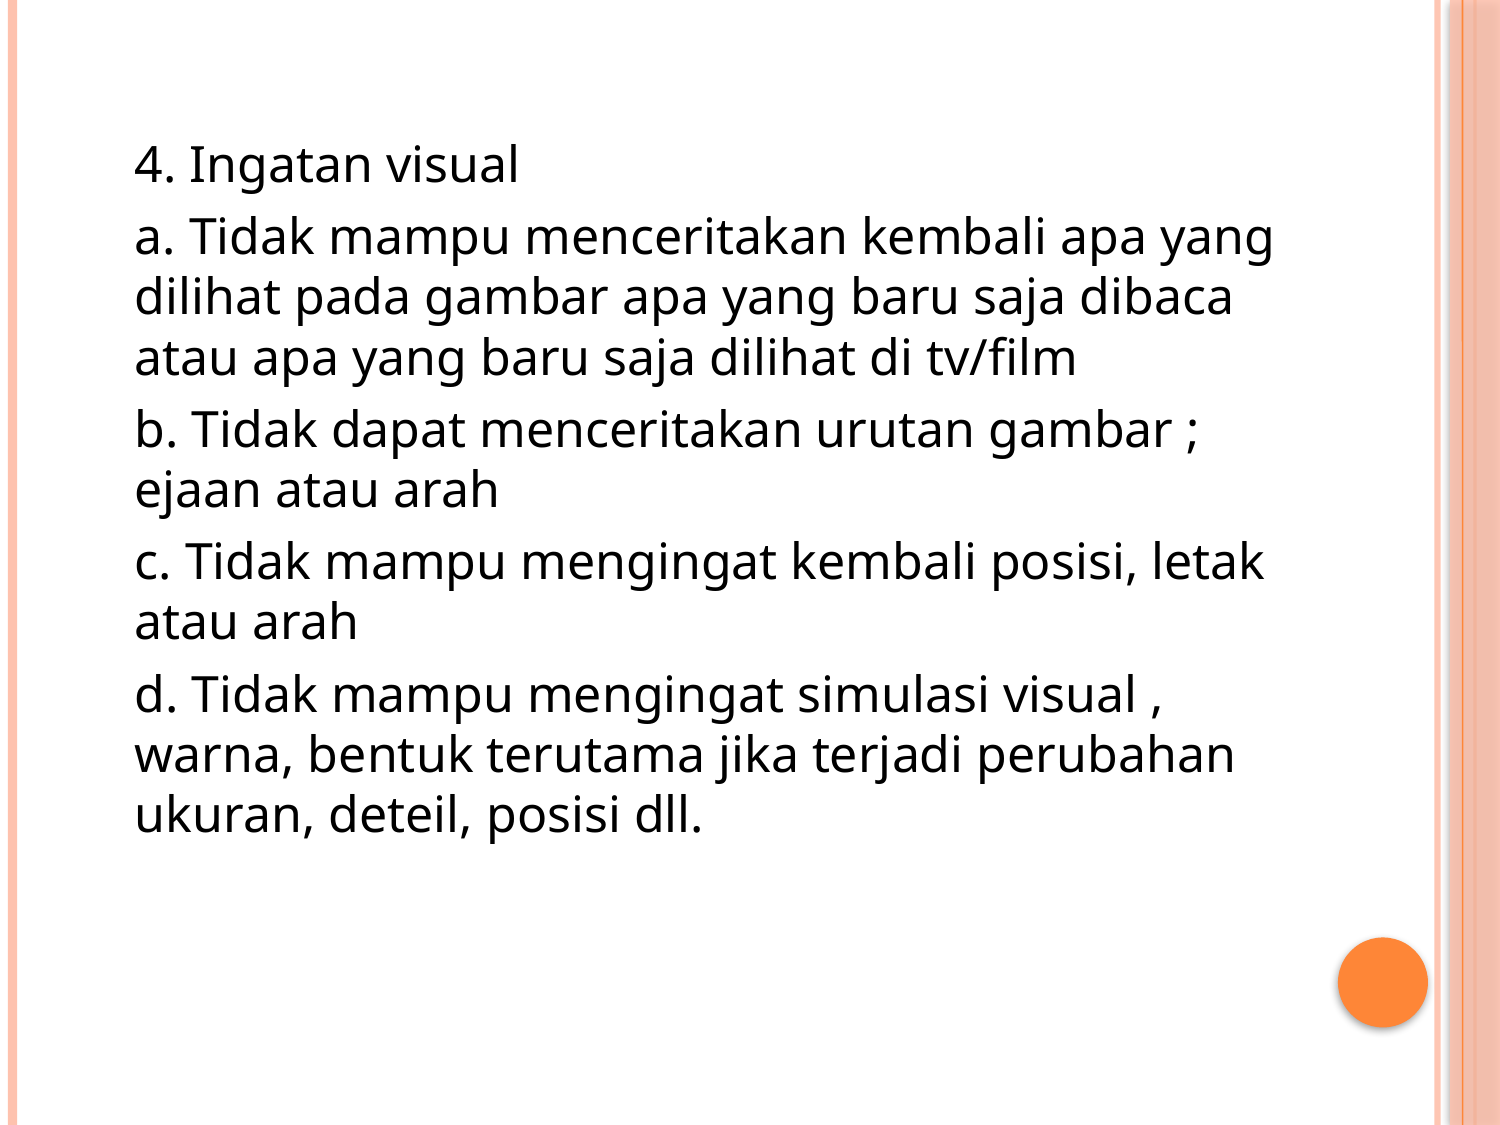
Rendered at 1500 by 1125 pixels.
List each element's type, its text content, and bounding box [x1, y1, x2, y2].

list 4. Ingatan visual a. Tidak mampu menceritakan kembali apa yang dilihat pada gambar apa yang baru saja dibaca atau apa yang baru saja dilihat di tv/film b. Tidak dapat menceritakan urutan gambar ; ejaan atau arah c. Tidak mampu mengingat kembali posisi, letak atau arah d. Tidak mampu mengingat simulasi visual , warna, bentuk terutama jika terjadi perubahan ukuran, deteil, posisi dll. [75, 125, 1300, 1062]
